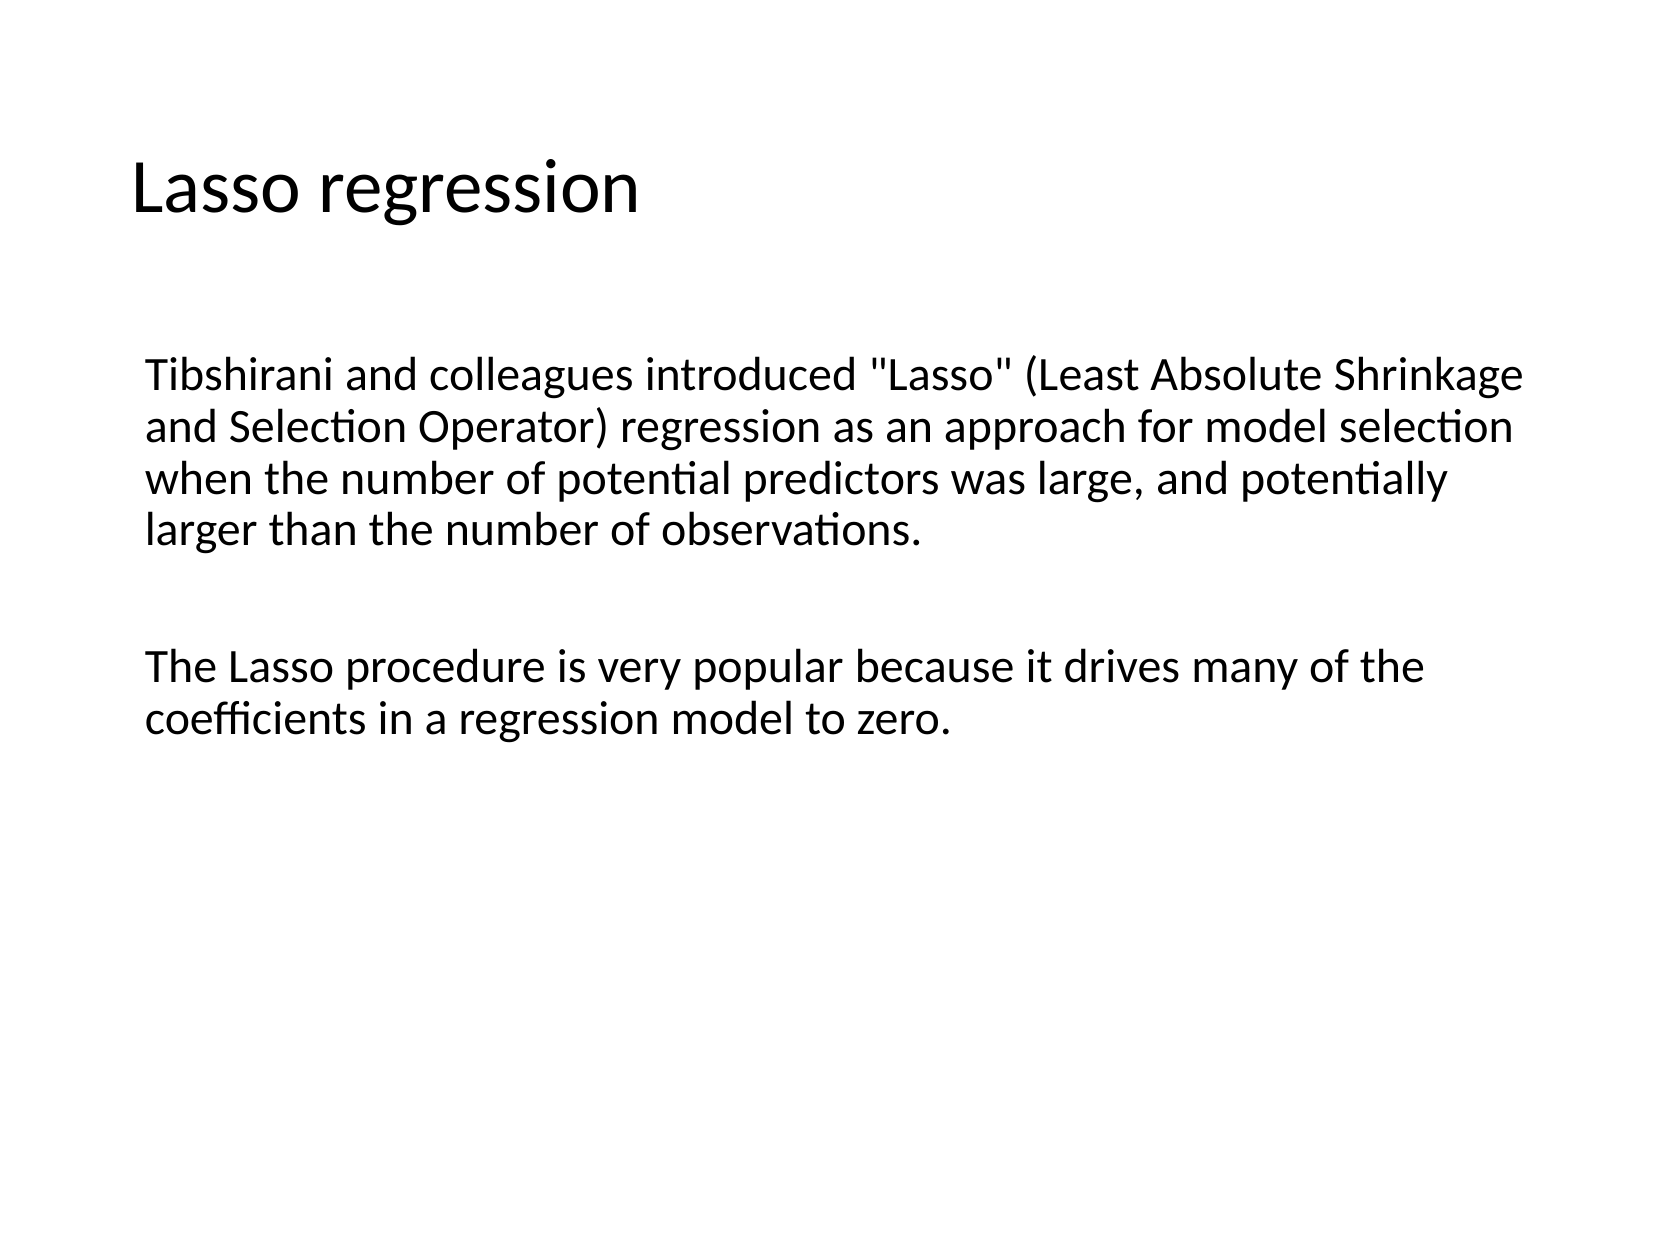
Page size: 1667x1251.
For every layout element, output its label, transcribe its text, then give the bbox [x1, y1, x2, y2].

list Tibshirani and colleagues introduced "Lasso" (Least Absolute Shrinkage and Selection Operator) regression as an approach for model selection when the number of potential predictors was large, and potentially larger than the number of observations. The Lasso procedure is very popular because it drives many of the coefficients in a regression model to zero. [114, 332, 1553, 1126]
title Lasso regression [114, 66, 1553, 309]
